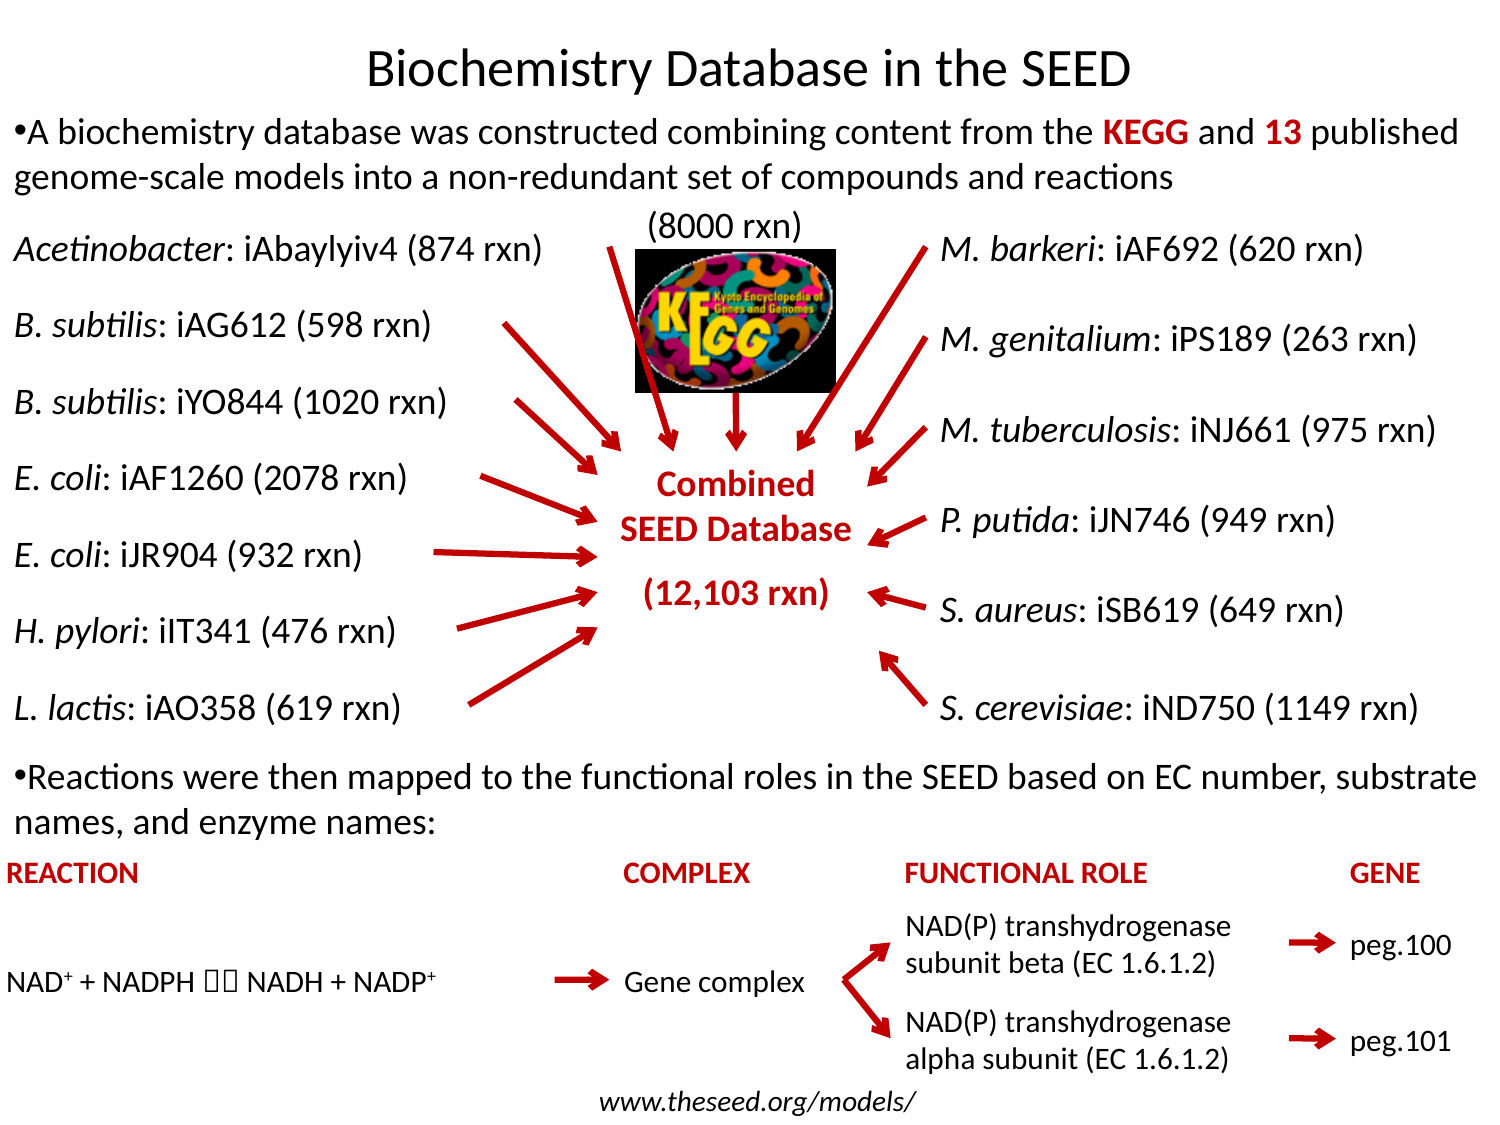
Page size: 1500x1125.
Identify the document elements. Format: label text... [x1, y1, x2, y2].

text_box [866, 517, 926, 546]
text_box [855, 333, 927, 452]
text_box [609, 246, 674, 452]
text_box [515, 399, 598, 475]
text_box FUNCTIONAL ROLE [890, 845, 1219, 897]
text_box B. subtilis: iYO844 (1020 rxn) [0, 369, 498, 429]
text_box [456, 591, 598, 630]
text_box M. barkeri: iAF692 (620 rxn) [925, 217, 1500, 277]
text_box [878, 650, 926, 706]
text_box Acetinobacter: iAbaylyiv4 (874 rxn) [0, 217, 610, 277]
text_box M. genitalium: iPS189 (263 rxn) [931, 307, 1500, 367]
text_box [468, 627, 598, 706]
text_box peg.100 [1335, 917, 1489, 969]
text_box peg.101 [1335, 1012, 1489, 1065]
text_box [866, 419, 926, 487]
text_box REACTION [0, 845, 192, 897]
text_box NAD+ + NADPH  NADH + NADP+ [0, 954, 555, 1006]
text_box E. coli: iAF1260 (2078 rxn) [0, 446, 481, 506]
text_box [843, 942, 891, 979]
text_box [843, 979, 891, 1040]
text_box (8000 rxn) [632, 193, 856, 247]
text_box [433, 552, 598, 558]
text_box NAD(P) transhydrogenase subunit beta (EC 1.6.1.2) [890, 897, 1289, 988]
text_box COMPLEX [609, 845, 809, 897]
text_box NAD(P) transhydrogenase alpha subunit (EC 1.6.1.2) [890, 993, 1289, 1084]
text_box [866, 591, 926, 609]
picture [674, 248, 796, 394]
text_box M. tuberculosis: iNJ661 (975 rxn) [932, 397, 1500, 457]
text_box Reactions were then mapped to the functional roles in the SEED based on EC number, substrate names, and enzyme names: [0, 744, 1500, 849]
text_box S. aureus: iSB619 (649 rxn) [925, 578, 1500, 637]
text_box www.theseed.org/models/ [438, 1074, 1077, 1125]
text_box Gene complex [609, 953, 838, 1006]
text_box S. cerevisiae: iND750 (1149 rxn) [925, 675, 1500, 735]
text_box Combined SEED Database (12,103 rxn) [601, 451, 871, 620]
text_box GENE [1335, 845, 1453, 897]
text_box L. lactis: iAO358 (619 rxn) [0, 675, 469, 735]
text_box A biochemistry database was constructed combining content from the KEGG and 13 published genome-scale models into a non-redundant set of compounds and reactions [0, 99, 1500, 204]
text_box H. pylori: iIT341 (476 rxn) [0, 599, 457, 659]
text_box Biochemistry Database in the SEED [74, 24, 1425, 105]
text_box P. putida: iJN746 (949 rxn) [925, 487, 1500, 547]
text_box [480, 475, 598, 523]
text_box E. coli: iJR904 (932 rxn) [0, 522, 434, 582]
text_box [503, 323, 622, 452]
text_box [796, 246, 927, 452]
text_box B. subtilis: iAG612 (598 rxn) [0, 293, 504, 353]
